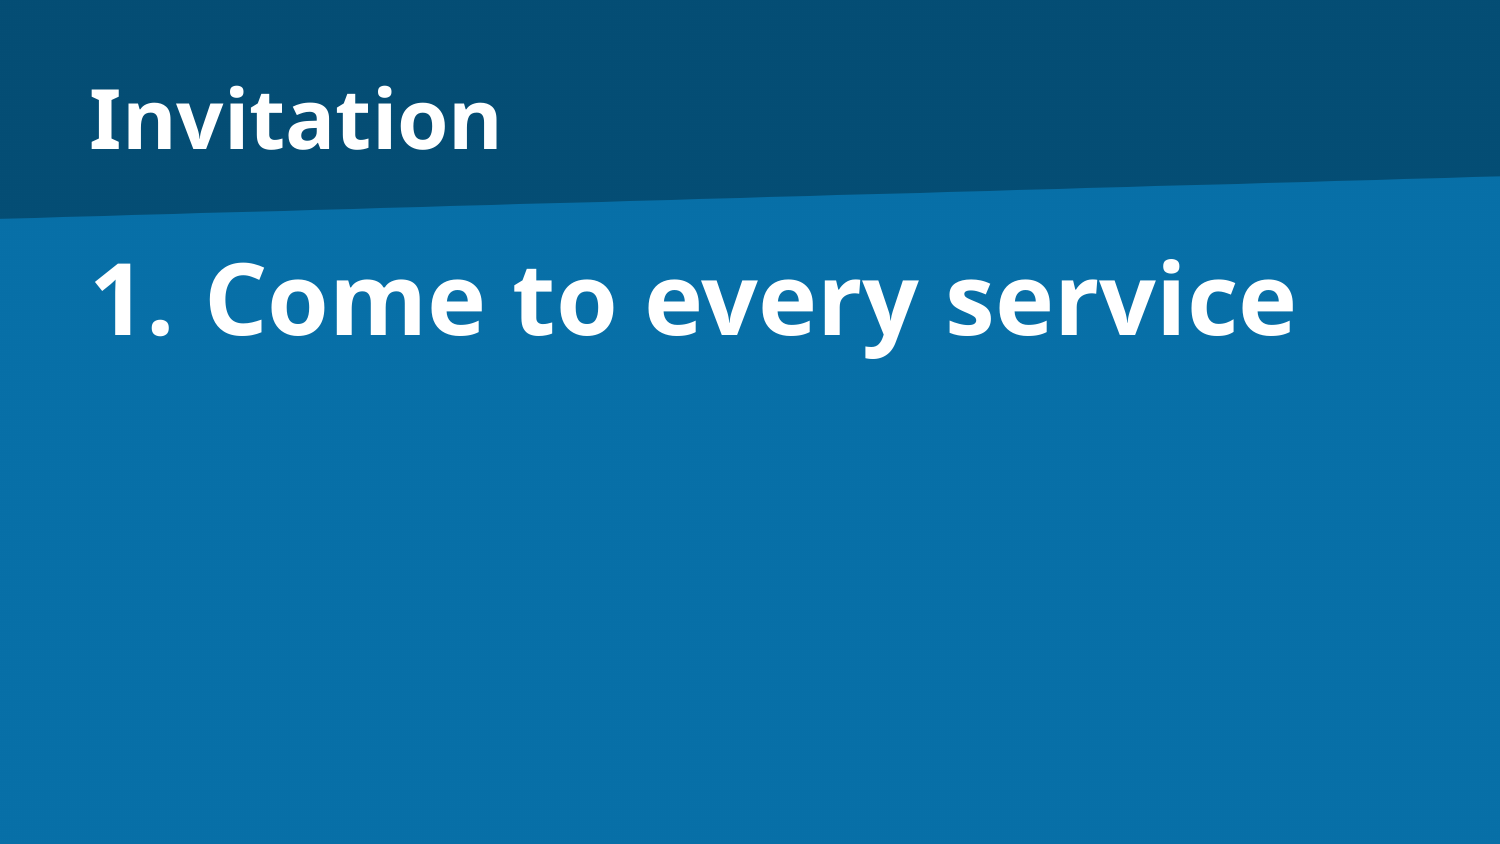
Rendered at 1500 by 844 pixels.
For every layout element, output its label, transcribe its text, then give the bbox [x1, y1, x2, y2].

title Invitation [75, 45, 1425, 174]
list Come to every service [75, 228, 1425, 793]
picture [0, 177, 1500, 844]
